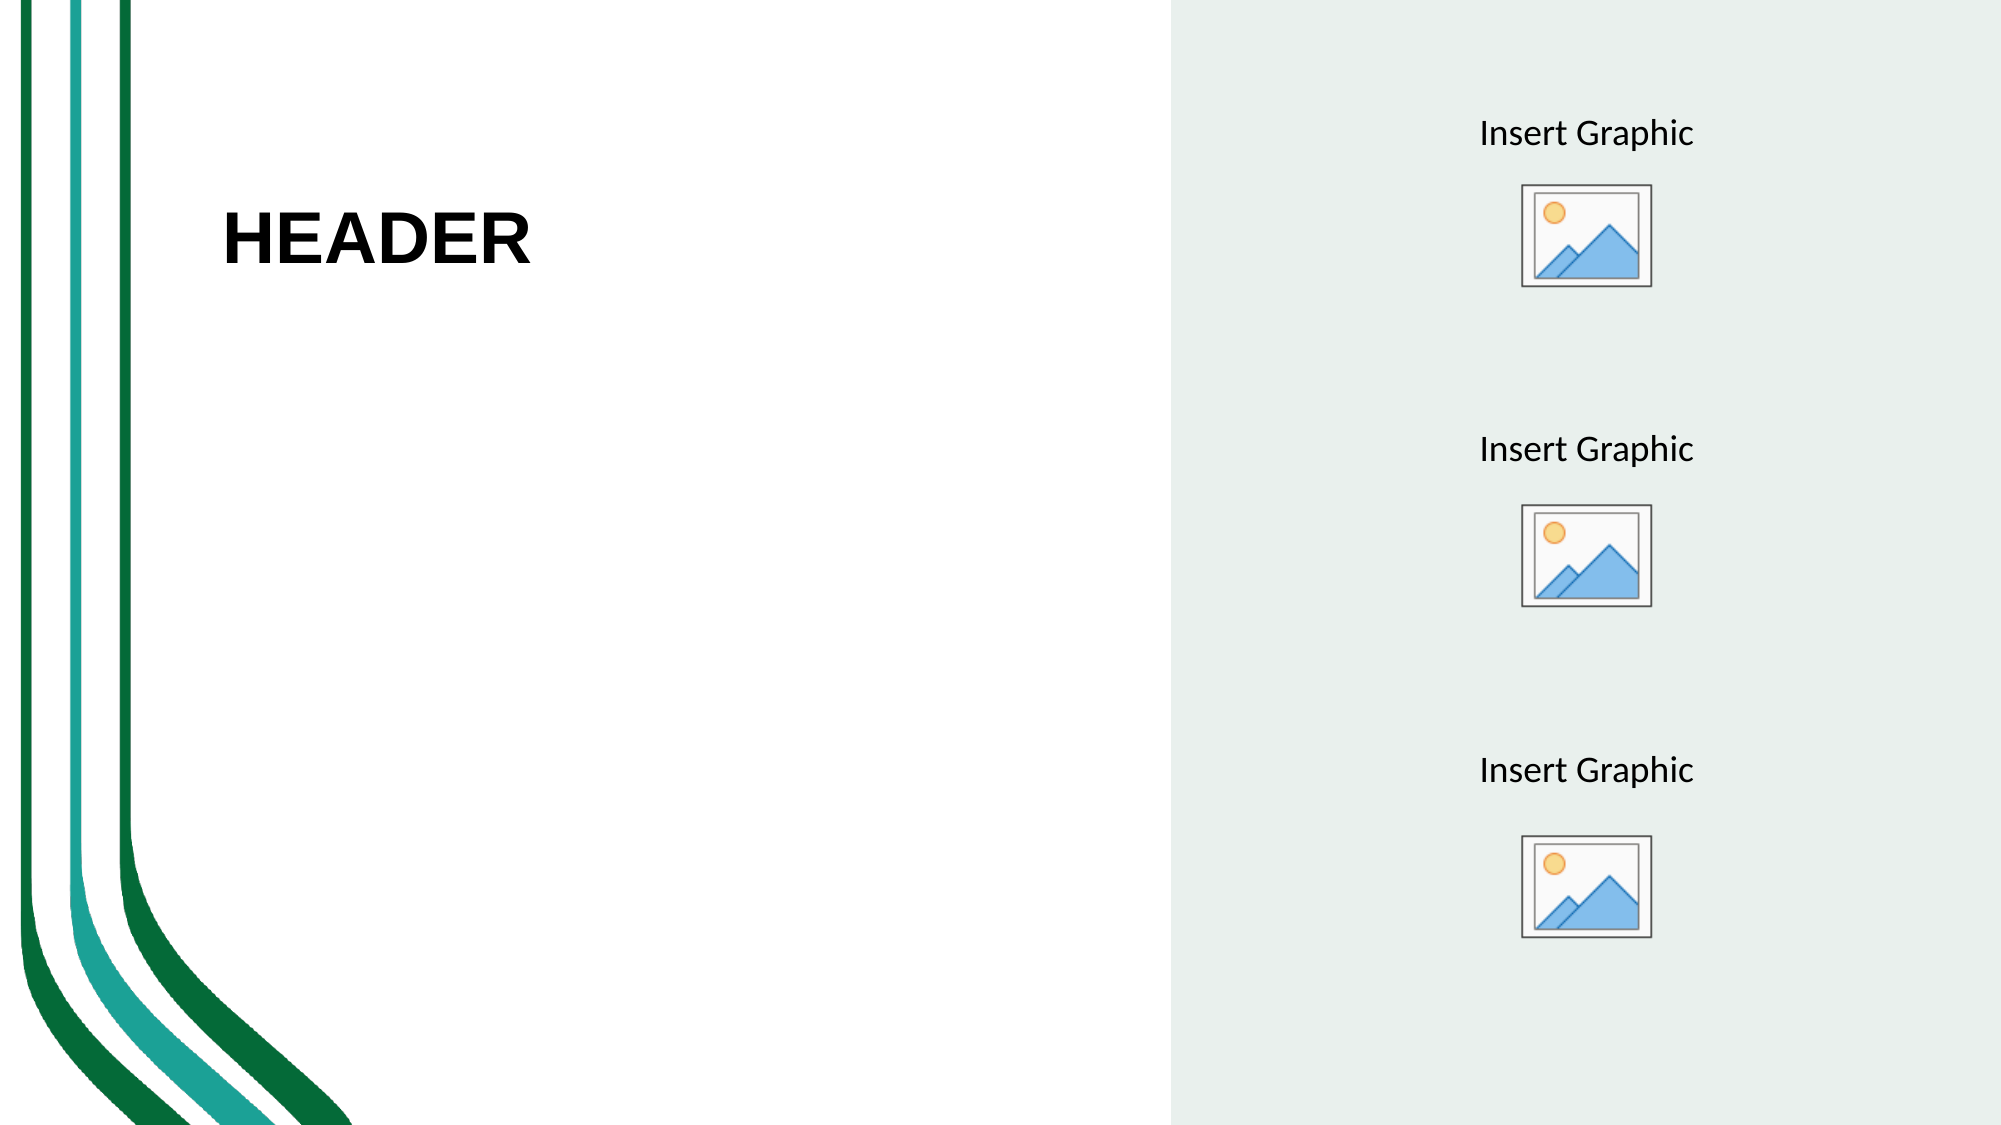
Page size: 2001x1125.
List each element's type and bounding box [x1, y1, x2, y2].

picture [1214, 100, 1960, 373]
picture [1214, 416, 1960, 696]
picture [21, 0, 353, 1125]
picture [1214, 737, 1960, 1037]
